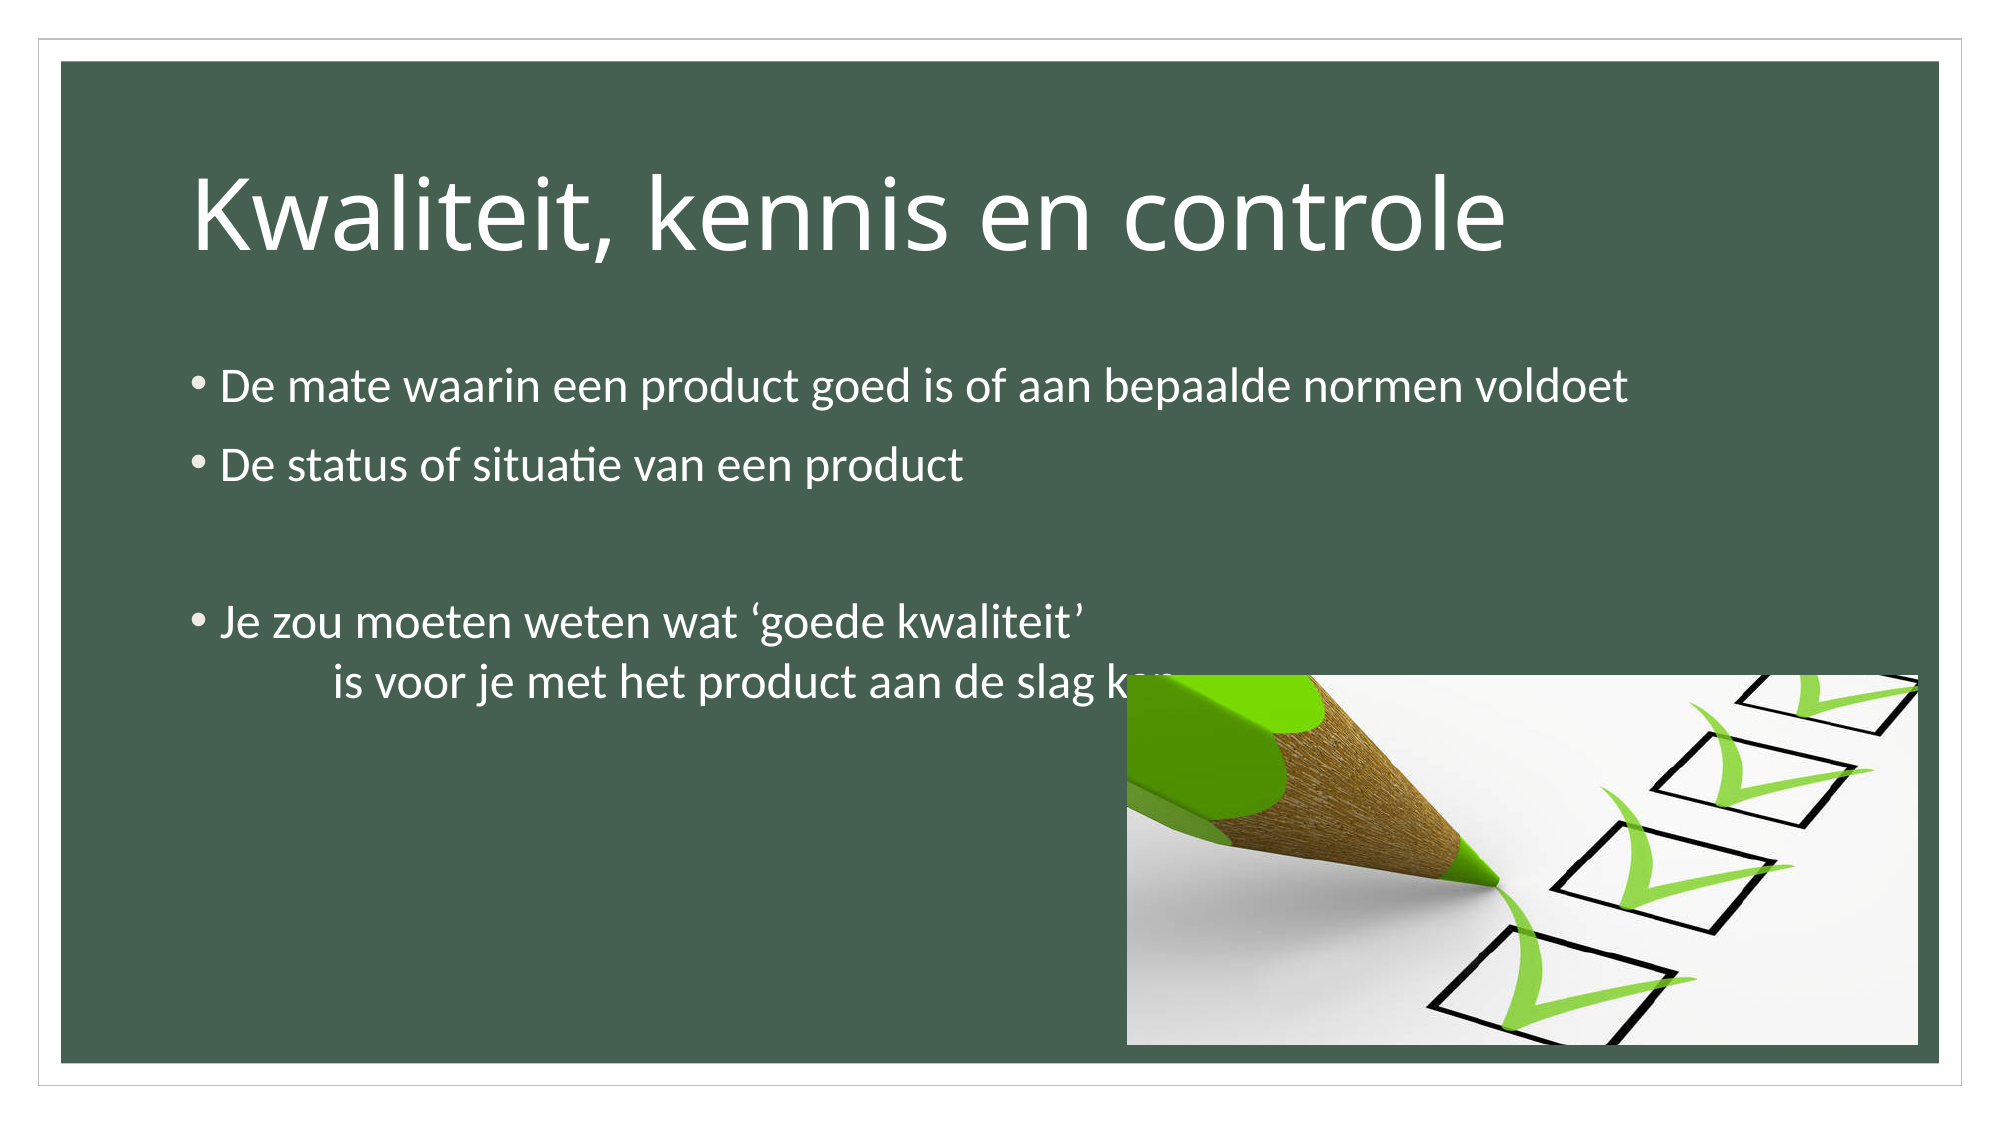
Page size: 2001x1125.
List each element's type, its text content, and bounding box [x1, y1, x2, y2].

title Kwaliteit, kennis en controle [174, 105, 1825, 331]
picture [1127, 675, 1918, 1045]
list De mate waarin een product goed is of aan bepaalde normen voldoet De status of situatie van een product Je zou moeten weten wat ‘goede kwaliteit’ is voor je met het product aan de slag kan….. [174, 345, 1795, 990]
